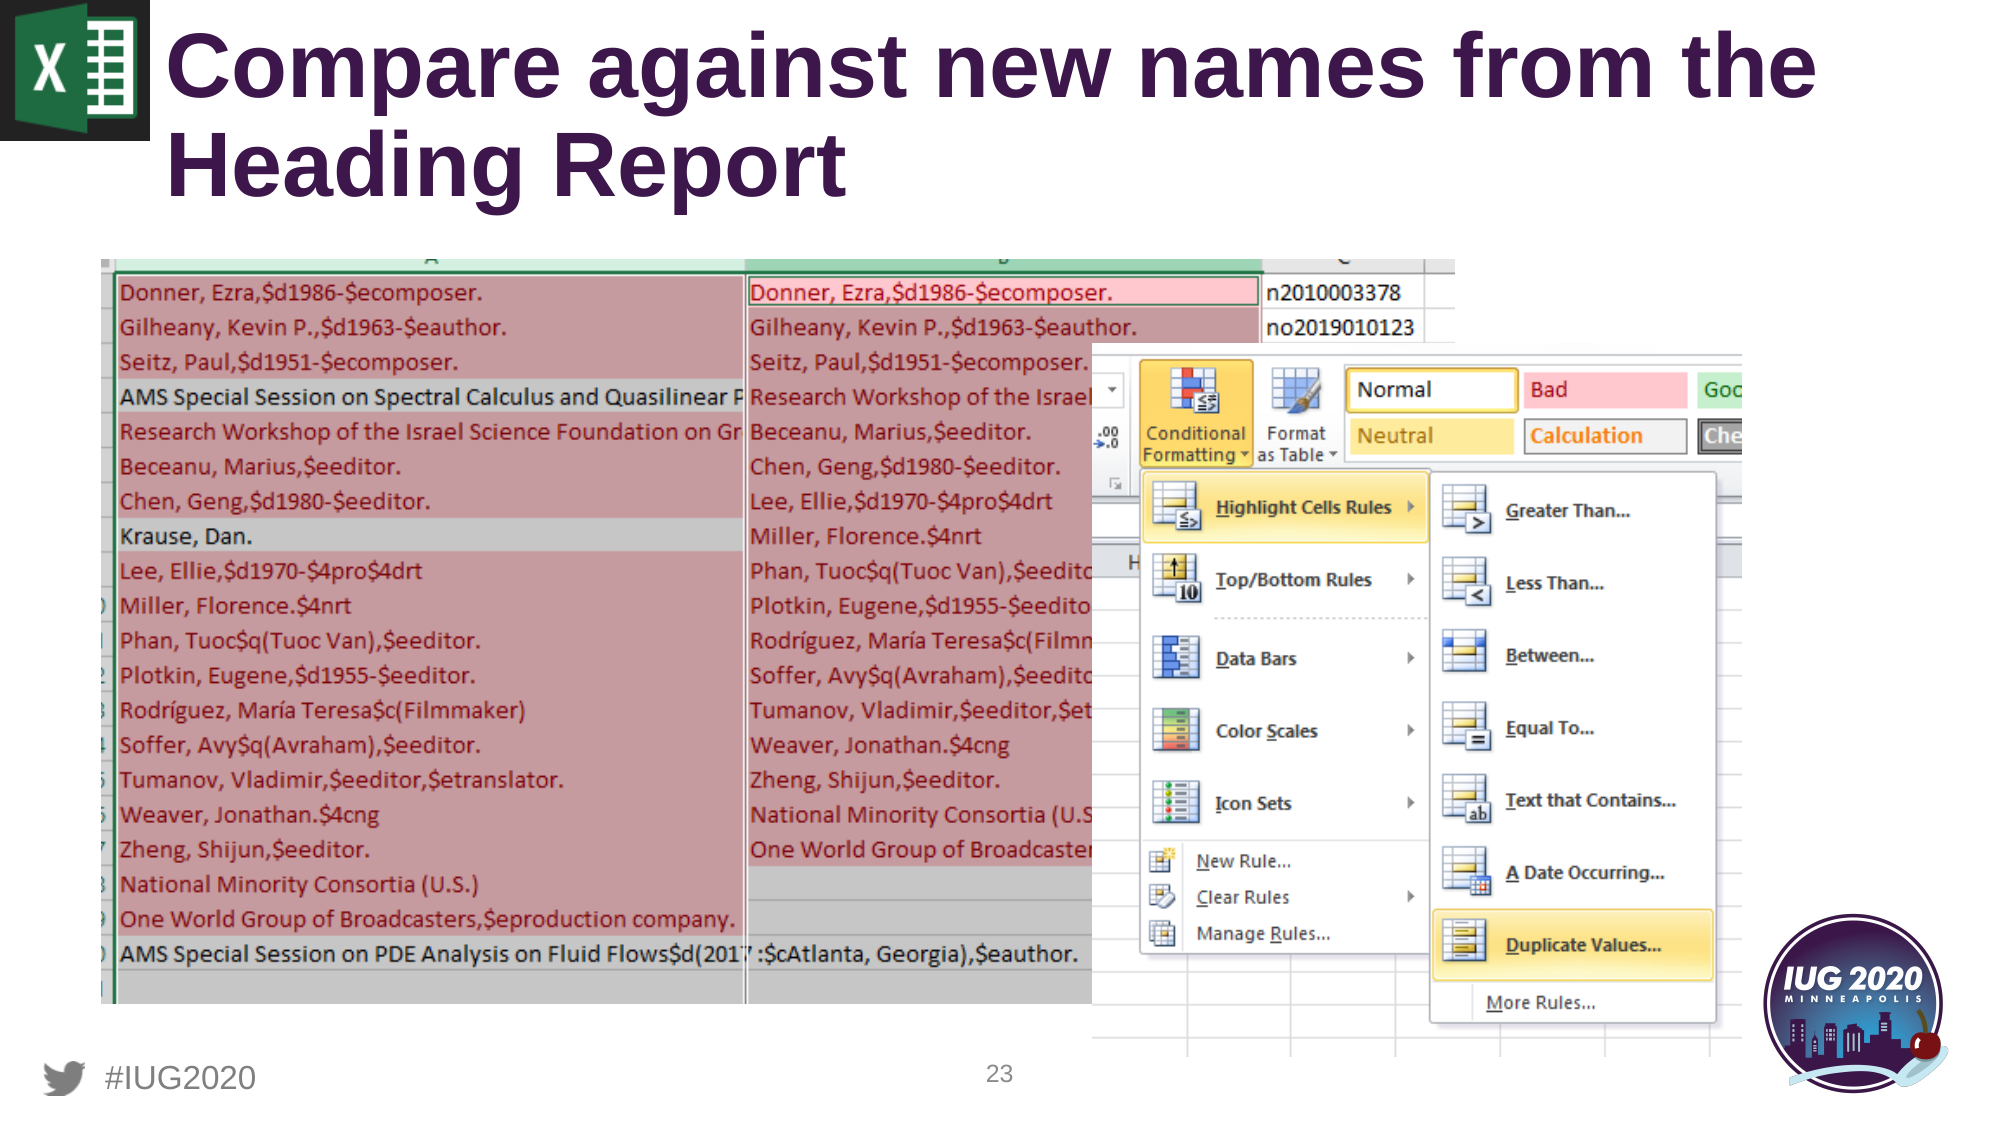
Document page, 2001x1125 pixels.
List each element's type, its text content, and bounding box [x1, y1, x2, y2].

text_box 23 [774, 1042, 1225, 1103]
picture [1754, 904, 1953, 1103]
picture [0, 0, 150, 141]
picture [101, 259, 1742, 1057]
title Compare against new names from the Heading Report​ [150, 29, 1864, 205]
